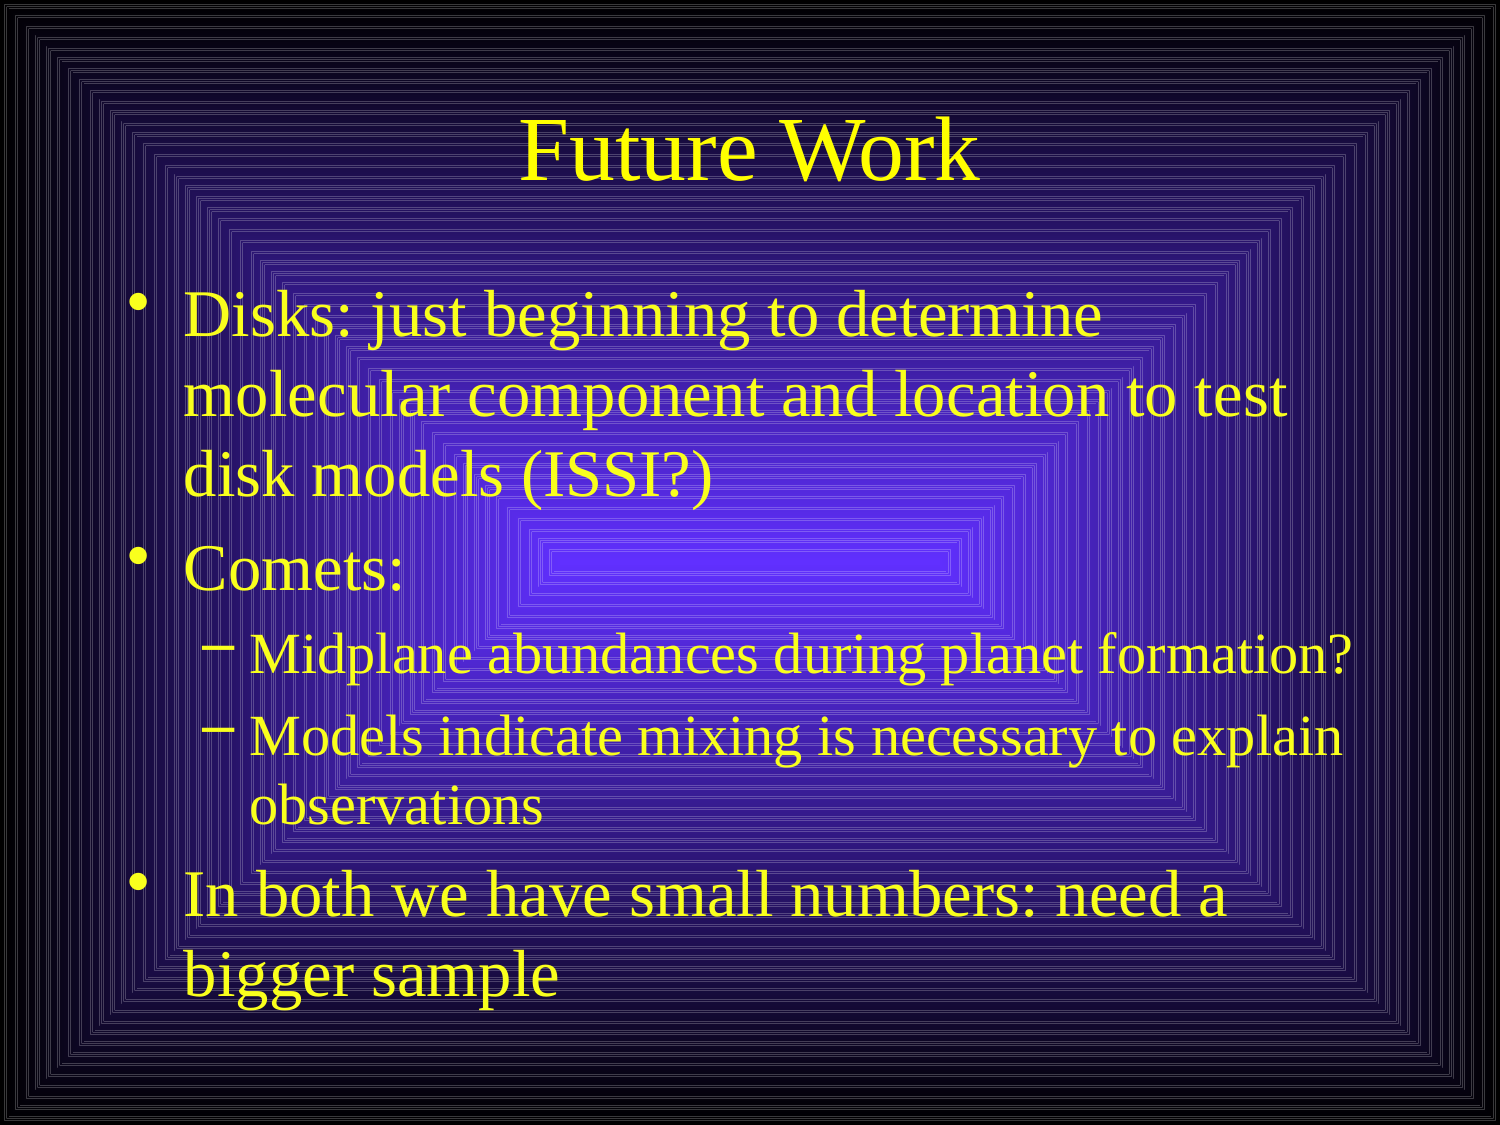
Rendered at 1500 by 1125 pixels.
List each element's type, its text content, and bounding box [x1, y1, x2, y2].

list Disks: just beginning to determine molecular component and location to test disk models (ISSI?) Comets: Midplane abundances during planet formation? Models indicate mixing is necessary to explain observations In both we have small numbers: need a bigger sample [112, 262, 1375, 1063]
title Future Work [112, 50, 1388, 238]
